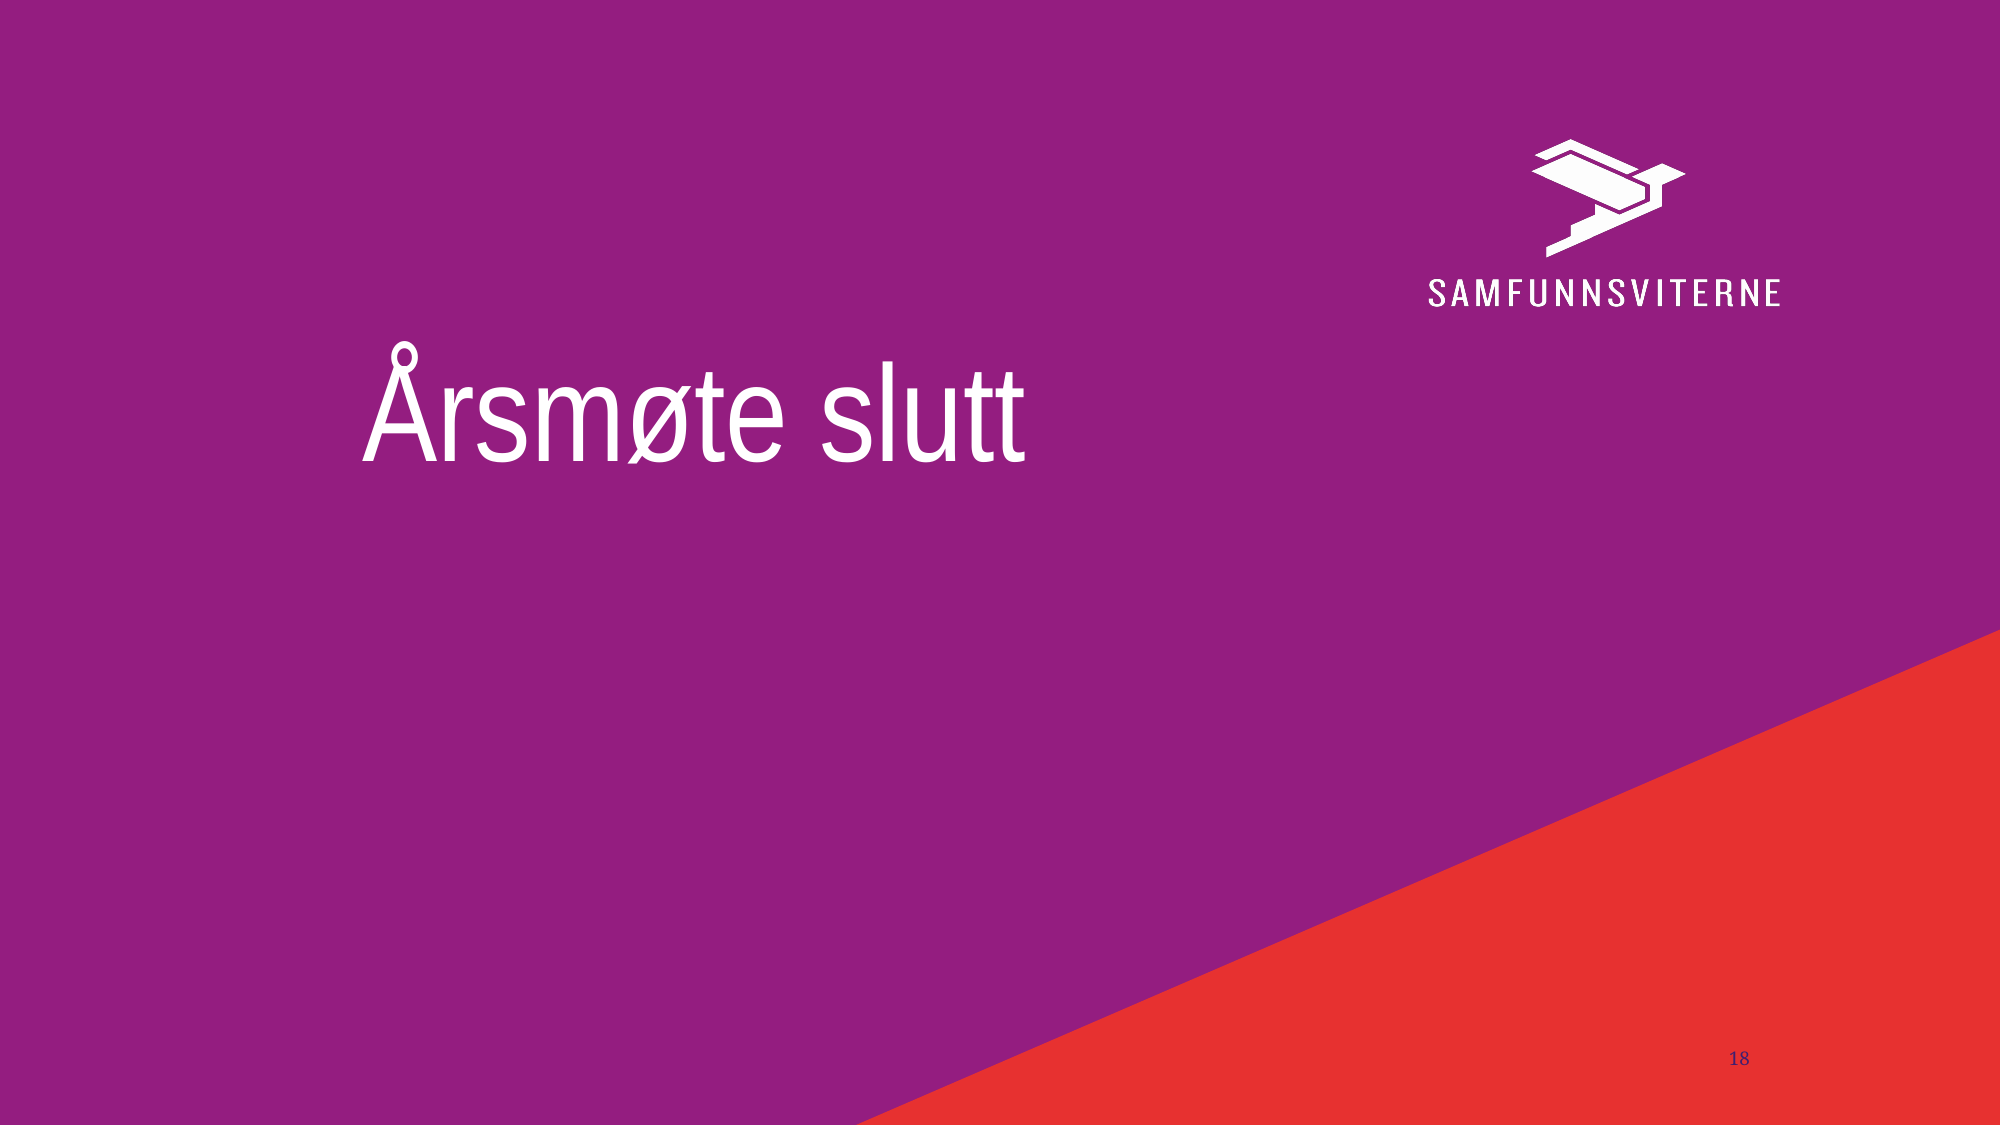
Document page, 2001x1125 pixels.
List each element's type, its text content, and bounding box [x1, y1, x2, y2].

picture [1380, 0, 2000, 356]
slide_number 18 [1412, 1047, 1750, 1071]
title Årsmøte slutt [362, 324, 1538, 653]
